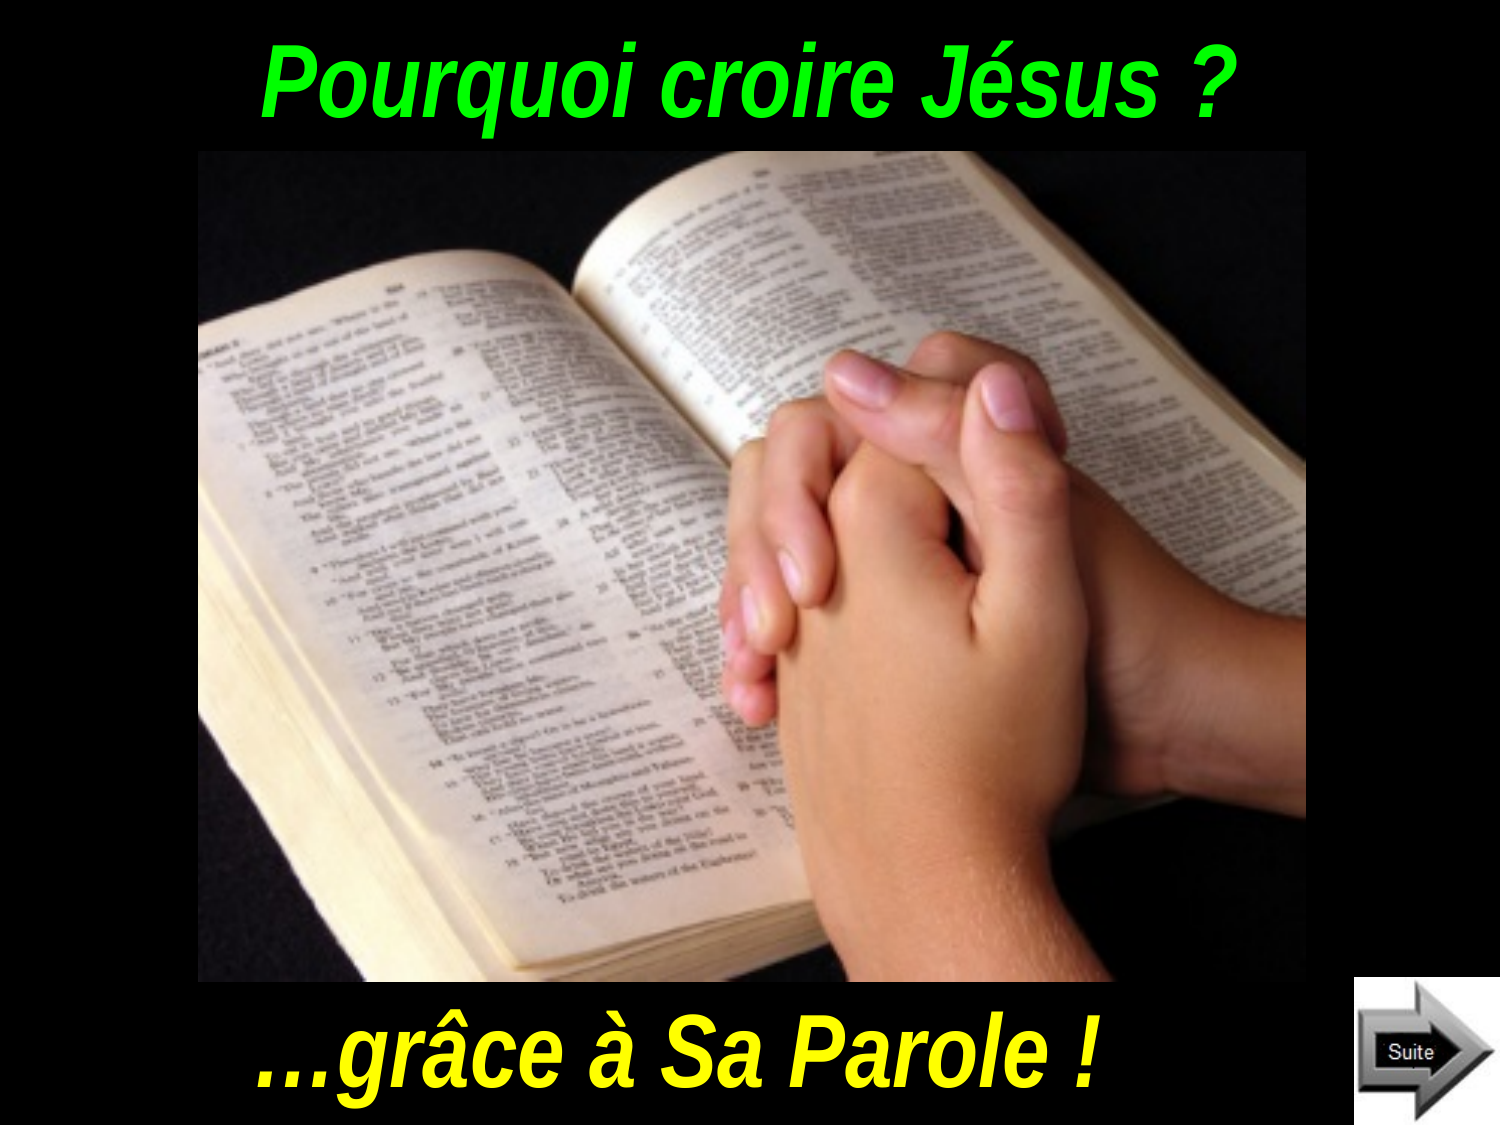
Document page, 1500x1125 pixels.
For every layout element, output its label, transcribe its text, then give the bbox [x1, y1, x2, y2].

picture [1354, 977, 1500, 1125]
title Pourquoi croire Jésus ? [0, 5, 1500, 149]
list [198, 151, 1306, 982]
list …grâce à Sa Parole ! [1, 975, 1353, 1125]
